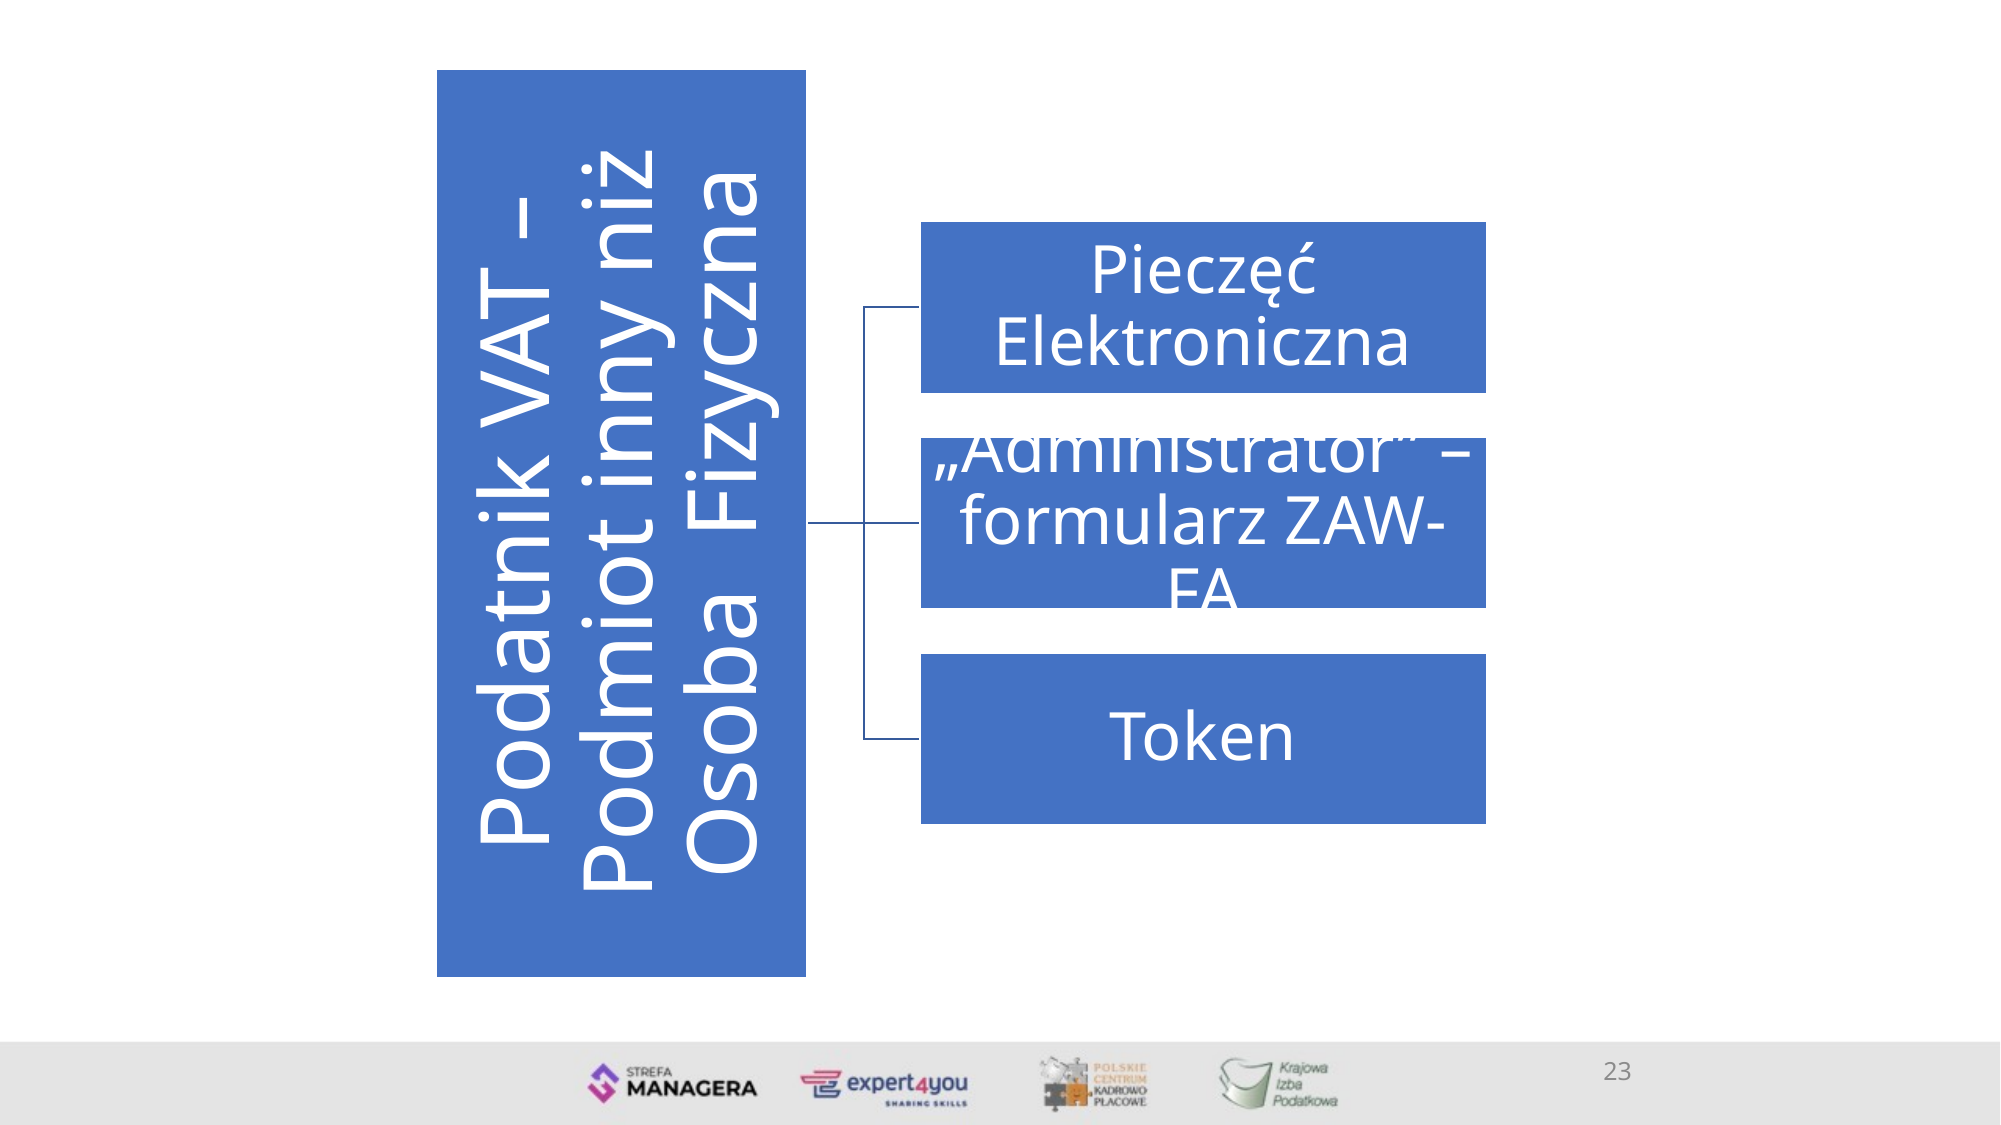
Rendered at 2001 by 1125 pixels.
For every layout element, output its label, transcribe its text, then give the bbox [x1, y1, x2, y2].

slide_number 23 [1309, 1042, 1647, 1103]
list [60, 68, 1863, 978]
picture [0, 0, 2001, 1125]
